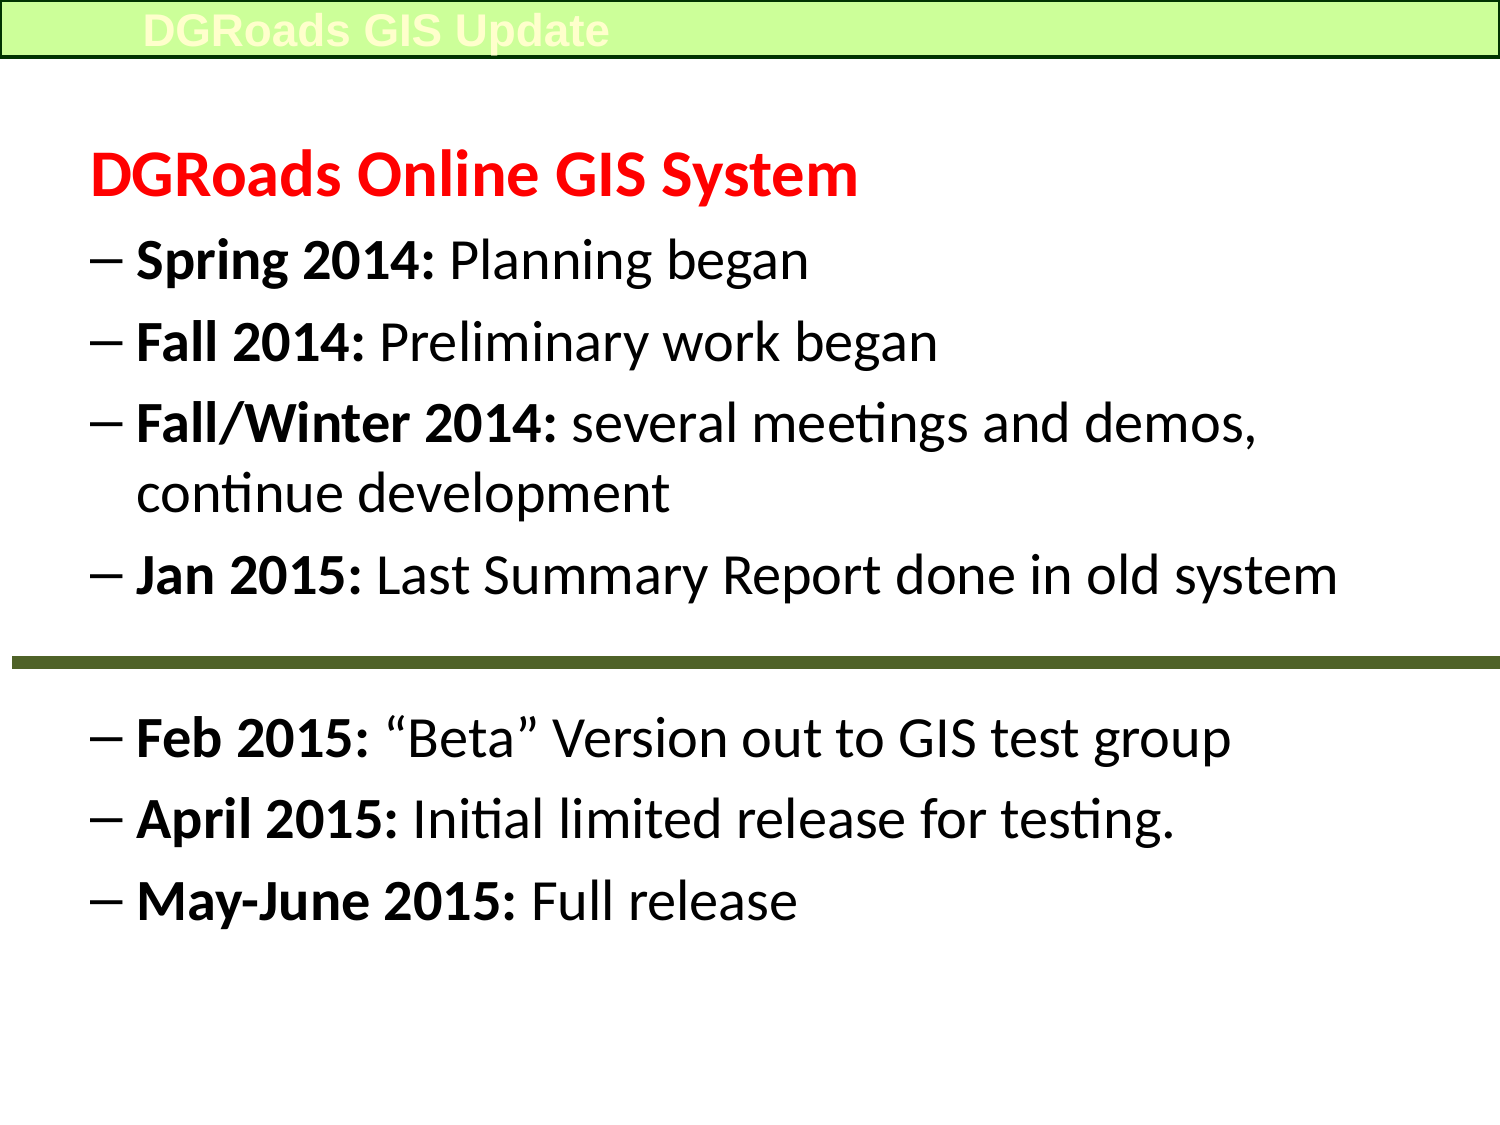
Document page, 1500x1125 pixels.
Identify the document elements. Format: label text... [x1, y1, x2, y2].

text_box DGRoads Online GIS System Spring 2014: Planning began Fall 2014: Preliminary work began Fall/Winter 2014: several meetings and demos, continue development Jan 2015: Last Summary Report done in old system Feb 2015: “Beta” Version out to GIS test group April 2015: Initial limited release for testing. May-June 2015: Full release [75, 122, 1475, 656]
text_box [754, 0, 1500, 59]
text_box DGRoads GIS Update [0, 0, 754, 63]
text_box DGRoads Online GIS System Spring 2014: Planning began Fall 2014: Preliminary work began Fall/Winter 2014: several meetings and demos, continue development Jan 2015: Last Summary Report done in old system Feb 2015: “Beta” Version out to GIS test group April 2015: Initial limited release for testing. May-June 2015: Full release [75, 671, 1475, 1073]
